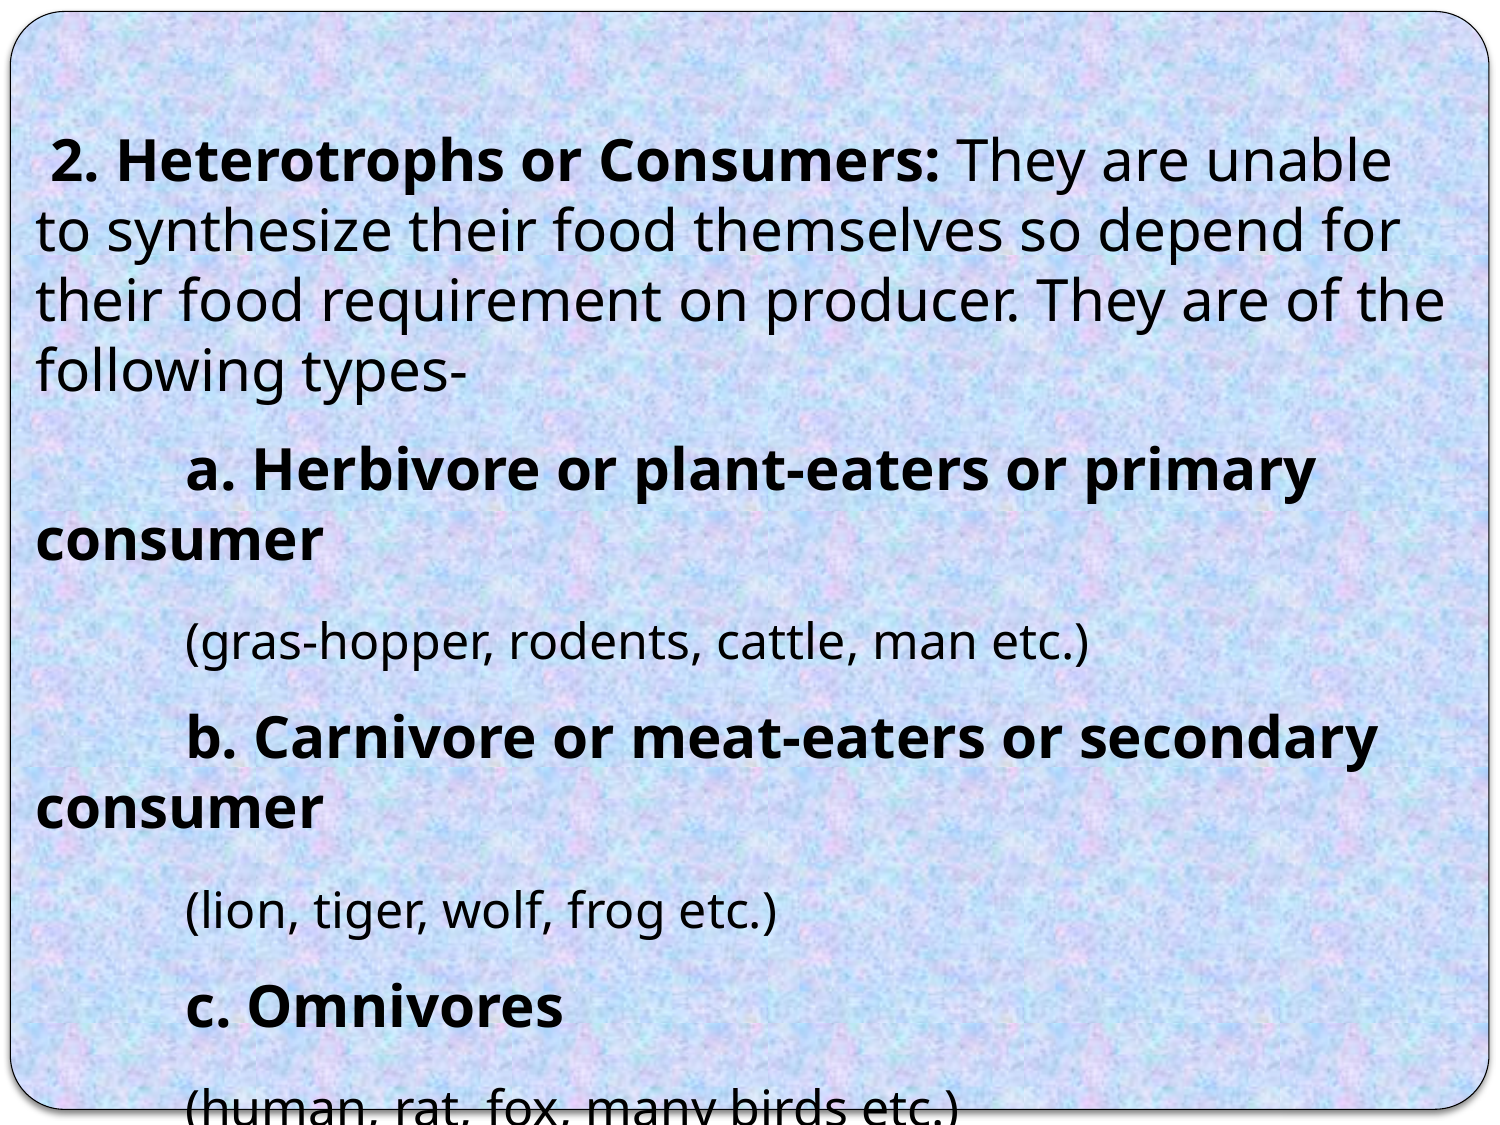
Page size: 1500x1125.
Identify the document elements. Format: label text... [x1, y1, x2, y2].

text_box 2. Heterotrophs or Consumers: They are unable to synthesize their food themselves so depend for their food requirement on producer. They are of the following types- a. Herbivore or plant-eaters or primary consumer (gras-hopper, rodents, cattle, man etc.) b. Carnivore or meat-eaters or secondary consumer (lion, tiger, wolf, frog etc.) c. Omnivores (human, rat, fox, many birds etc.) [20, 115, 1471, 1125]
picture [11, 12, 1488, 1093]
